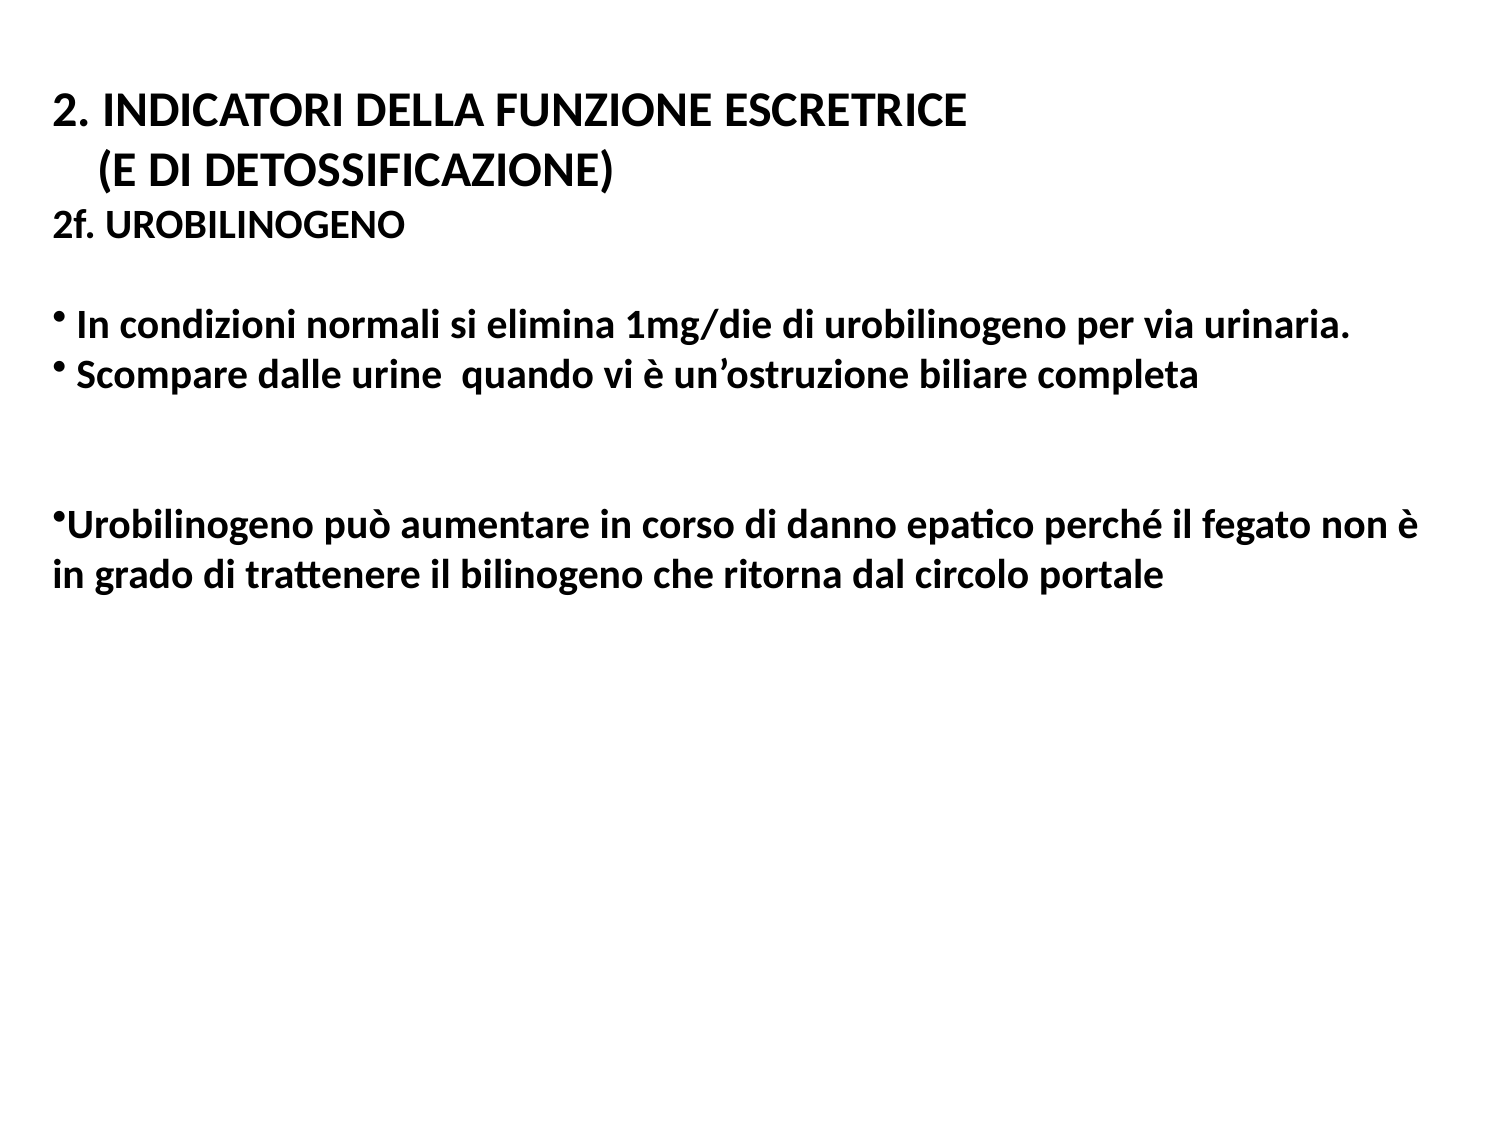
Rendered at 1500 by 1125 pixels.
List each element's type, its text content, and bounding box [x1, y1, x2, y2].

text_box 2. INDICATORI DELLA FUNZIONE ESCRETRICE (E DI DETOSSIFICAZIONE) 2f. UROBILINOGENO In condizioni normali si elimina 1mg/die di urobilinogeno per via urinaria. Scompare dalle urine quando vi è un’ostruzione biliare completa Urobilinogeno può aumentare in corso di danno epatico perché il fegato non è in grado di trattenere il bilinogeno che ritorna dal circolo portale [37, 69, 1459, 740]
